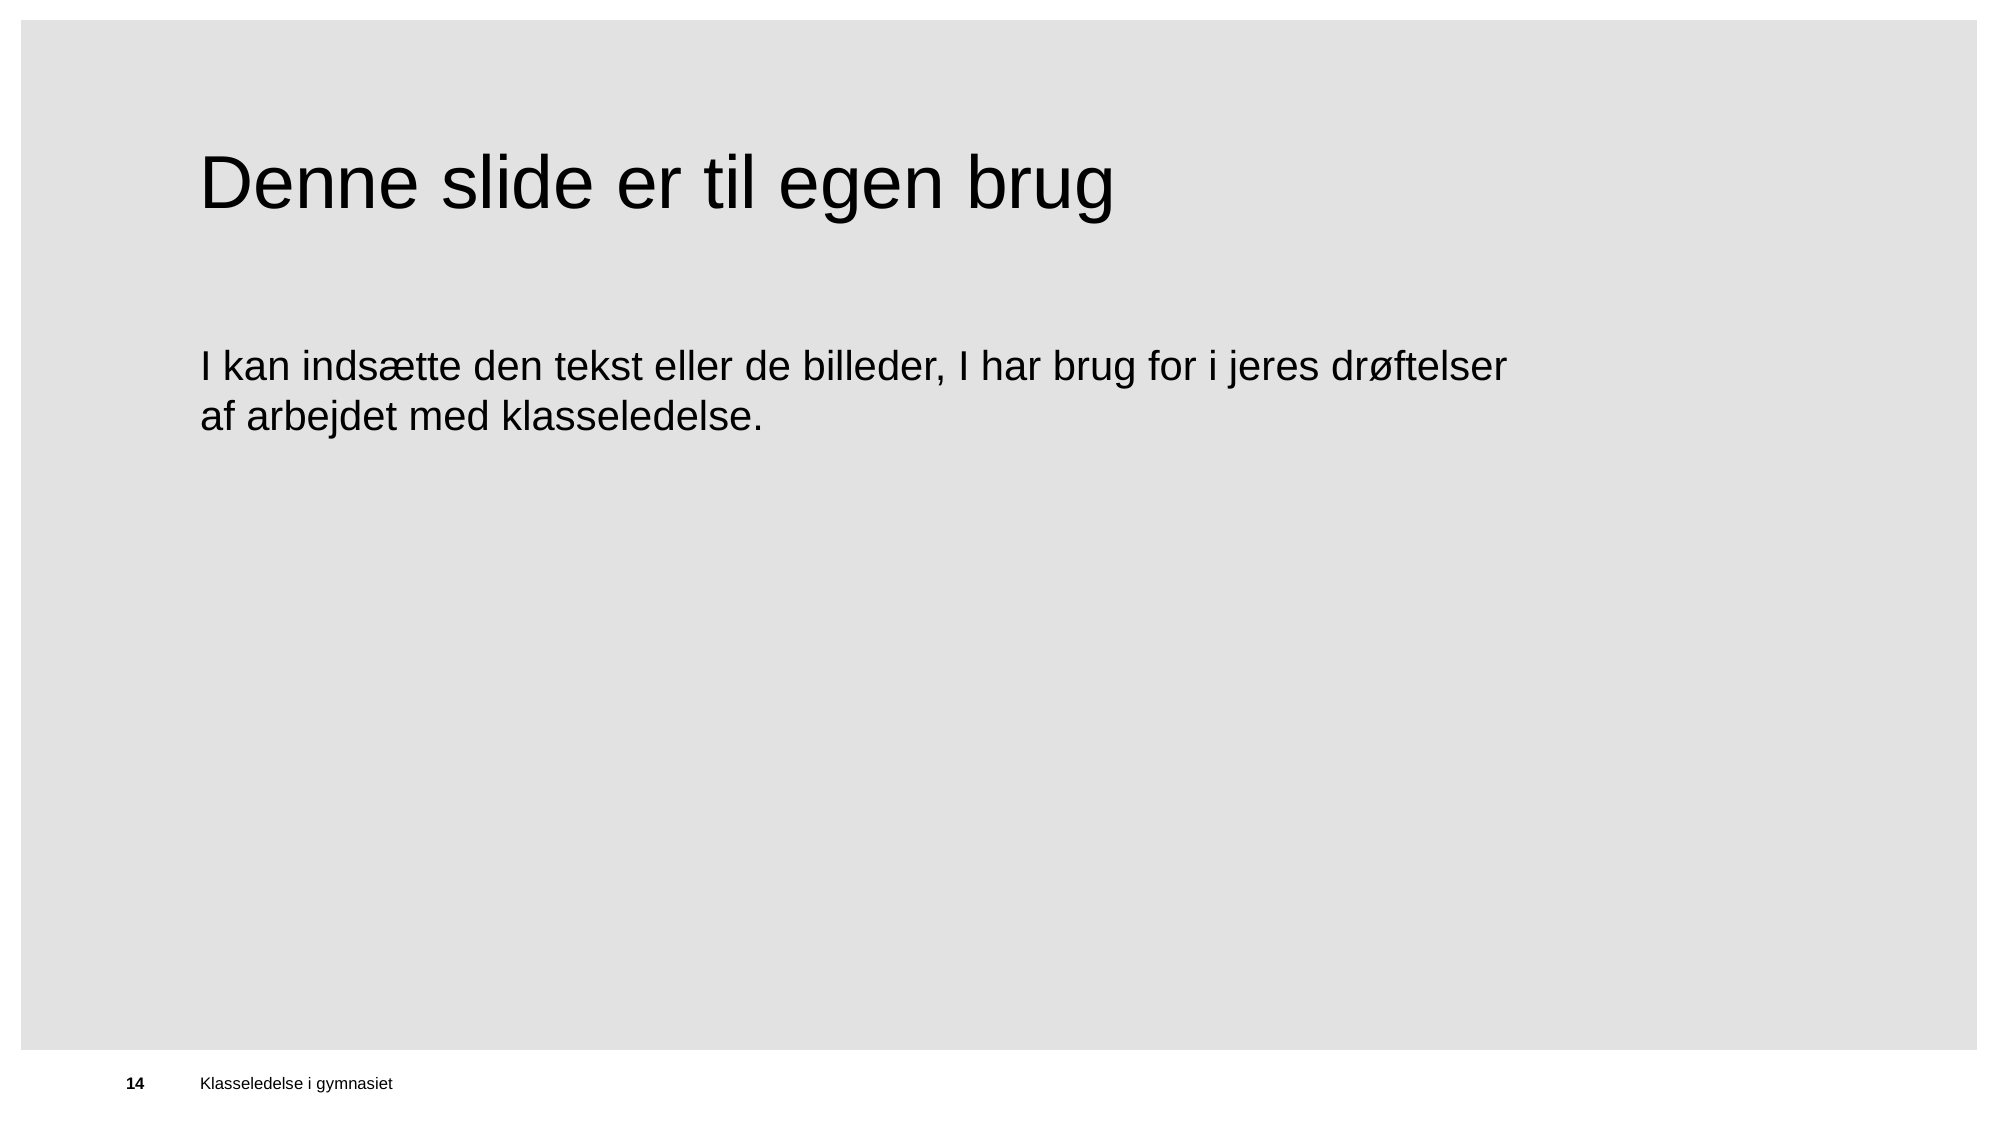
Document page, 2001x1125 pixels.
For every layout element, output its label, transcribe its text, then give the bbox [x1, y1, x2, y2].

footer Klasseledelse i gymnasiet [200, 1071, 1382, 1094]
slide_number 14 [125, 1071, 200, 1094]
list I kan indsætte den tekst eller de billeder, I har brug for i jeres drøftelser af arbejdet med klasseledelse. [200, 338, 1900, 1024]
picture [21, 20, 1977, 1050]
title Denne slide er til egen brug [199, 133, 1900, 282]
